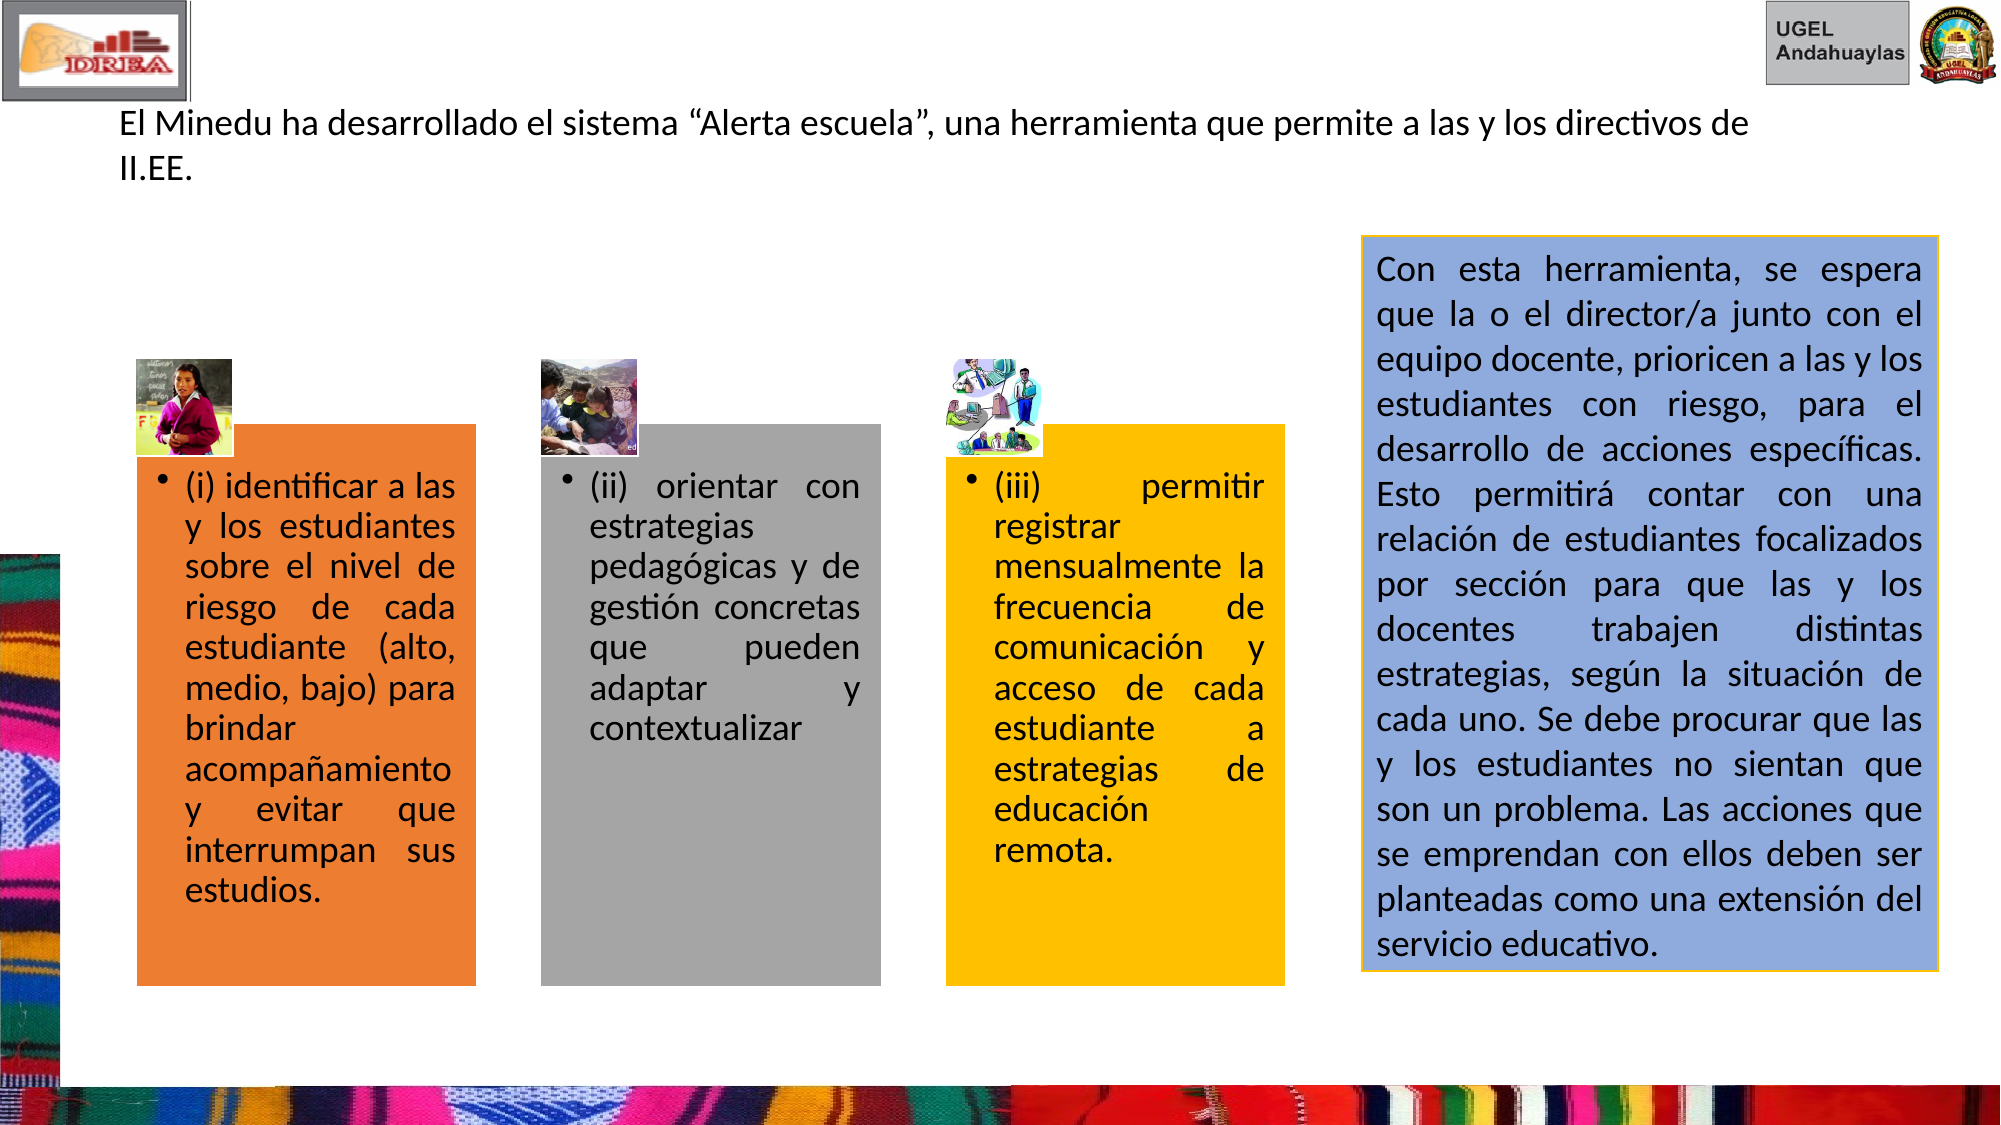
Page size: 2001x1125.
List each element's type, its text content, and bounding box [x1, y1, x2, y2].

text_box [0, 1085, 2000, 1125]
picture [1764, 0, 2000, 89]
text_box Con esta herramienta, se espera que la o el director/a junto con el equipo docente, prioricen a las y los estudiantes con riesgo, para el desarrollo de acciones específicas. Esto permitirá contar con una relación de estudiantes focalizados por sección para que las y los docentes trabajen distintas estrategias, según la situación de cada uno. Se debe procurar que las y los estudiantes no sientan que son un problema. Las acciones que se emprendan con ellos deben ser planteadas como una extensión del servicio educativo. [1361, 235, 1939, 972]
text_box El Minedu ha desarrollado el sistema “Alerta escuela”, una herramienta que permite a las y los directivos de II.EE. [104, 90, 1781, 195]
text_box [0, 554, 61, 1087]
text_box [87, 310, 1334, 1035]
picture [0, 0, 192, 105]
